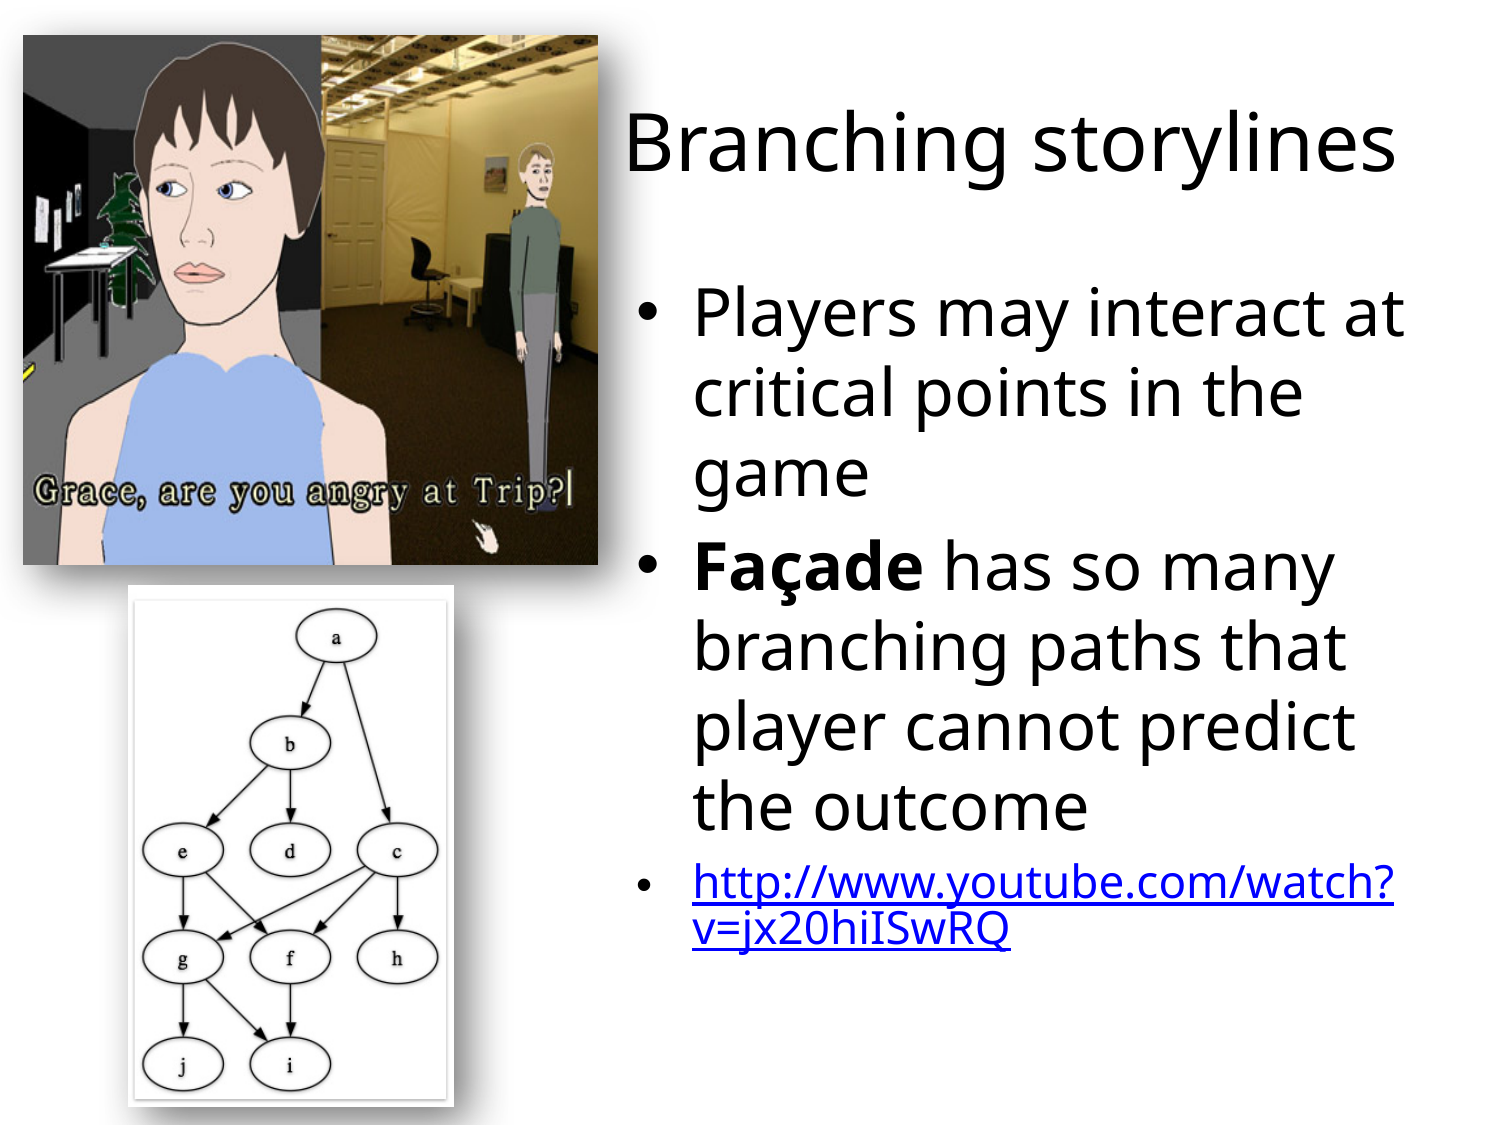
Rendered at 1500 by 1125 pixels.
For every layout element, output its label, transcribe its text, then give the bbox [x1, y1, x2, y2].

picture [23, 34, 598, 566]
title Branching storylines [638, 45, 1425, 233]
list Players may interact at critical points in the game Façade has so many branching paths that player cannot predict the outcome http://www.youtube.com/watch?v=jx20hiISwRQ [621, 262, 1425, 1005]
picture [128, 585, 454, 1107]
